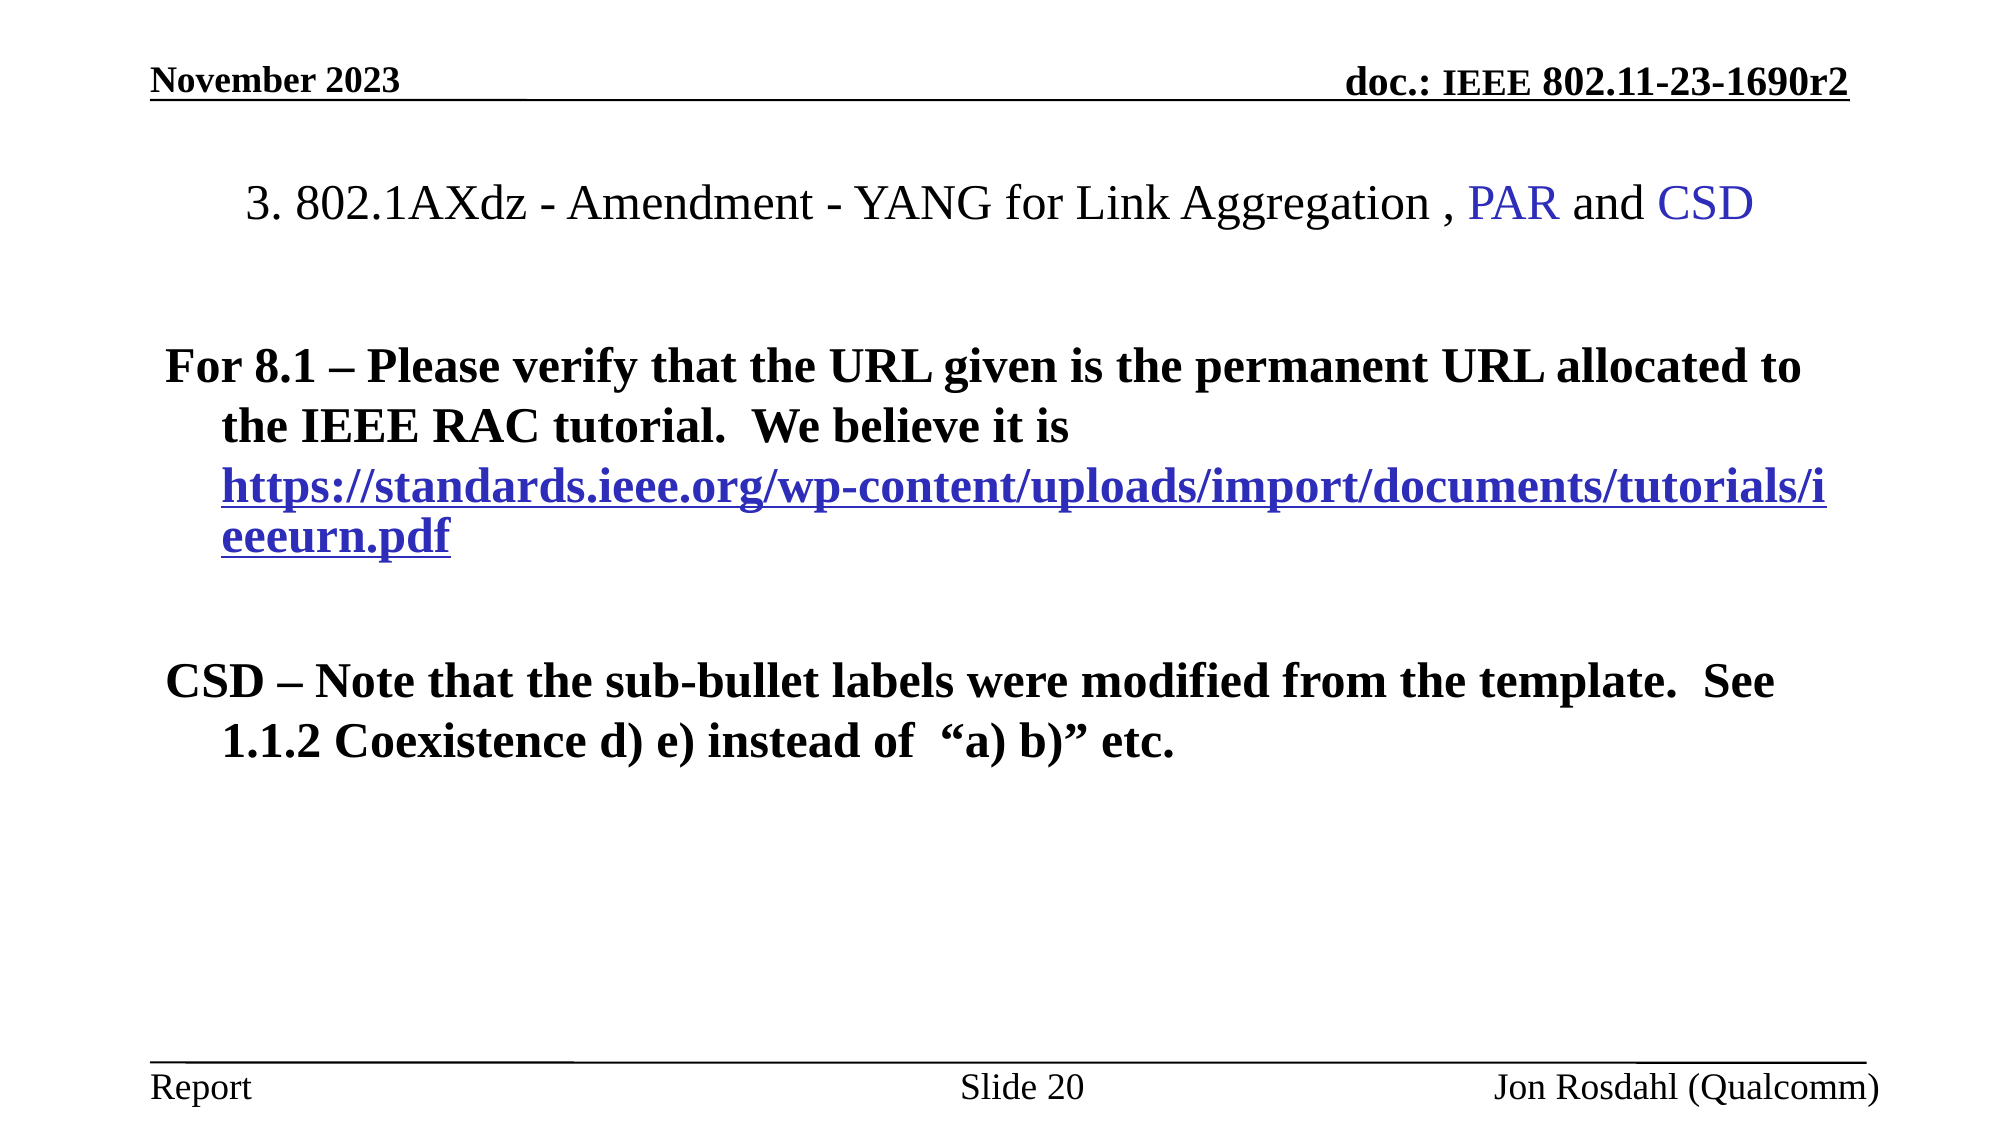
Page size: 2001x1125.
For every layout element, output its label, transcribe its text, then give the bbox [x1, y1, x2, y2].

title 3. 802.1AXdz - Amendment - YANG for Link Aggregation , PAR and CSD [149, 112, 1850, 288]
slide_number Slide 20 [950, 1061, 1095, 1125]
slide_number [149, 49, 431, 100]
footer Jon Rosdahl (Qualcomm) [1436, 1061, 1881, 1108]
list For 8.1 – Please verify that the URL given is the permanent URL allocated to the IEEE RAC tutorial. We believe it is https://standards.ieee.org/wp-content/uploads/import/documents/tutorials/ieeeurn.pdf CSD – Note that the sub-bullet labels were modified from the template. See 1.1.2 Coexistence d) e) instead of “a) b)” etc. [149, 324, 1850, 1000]
